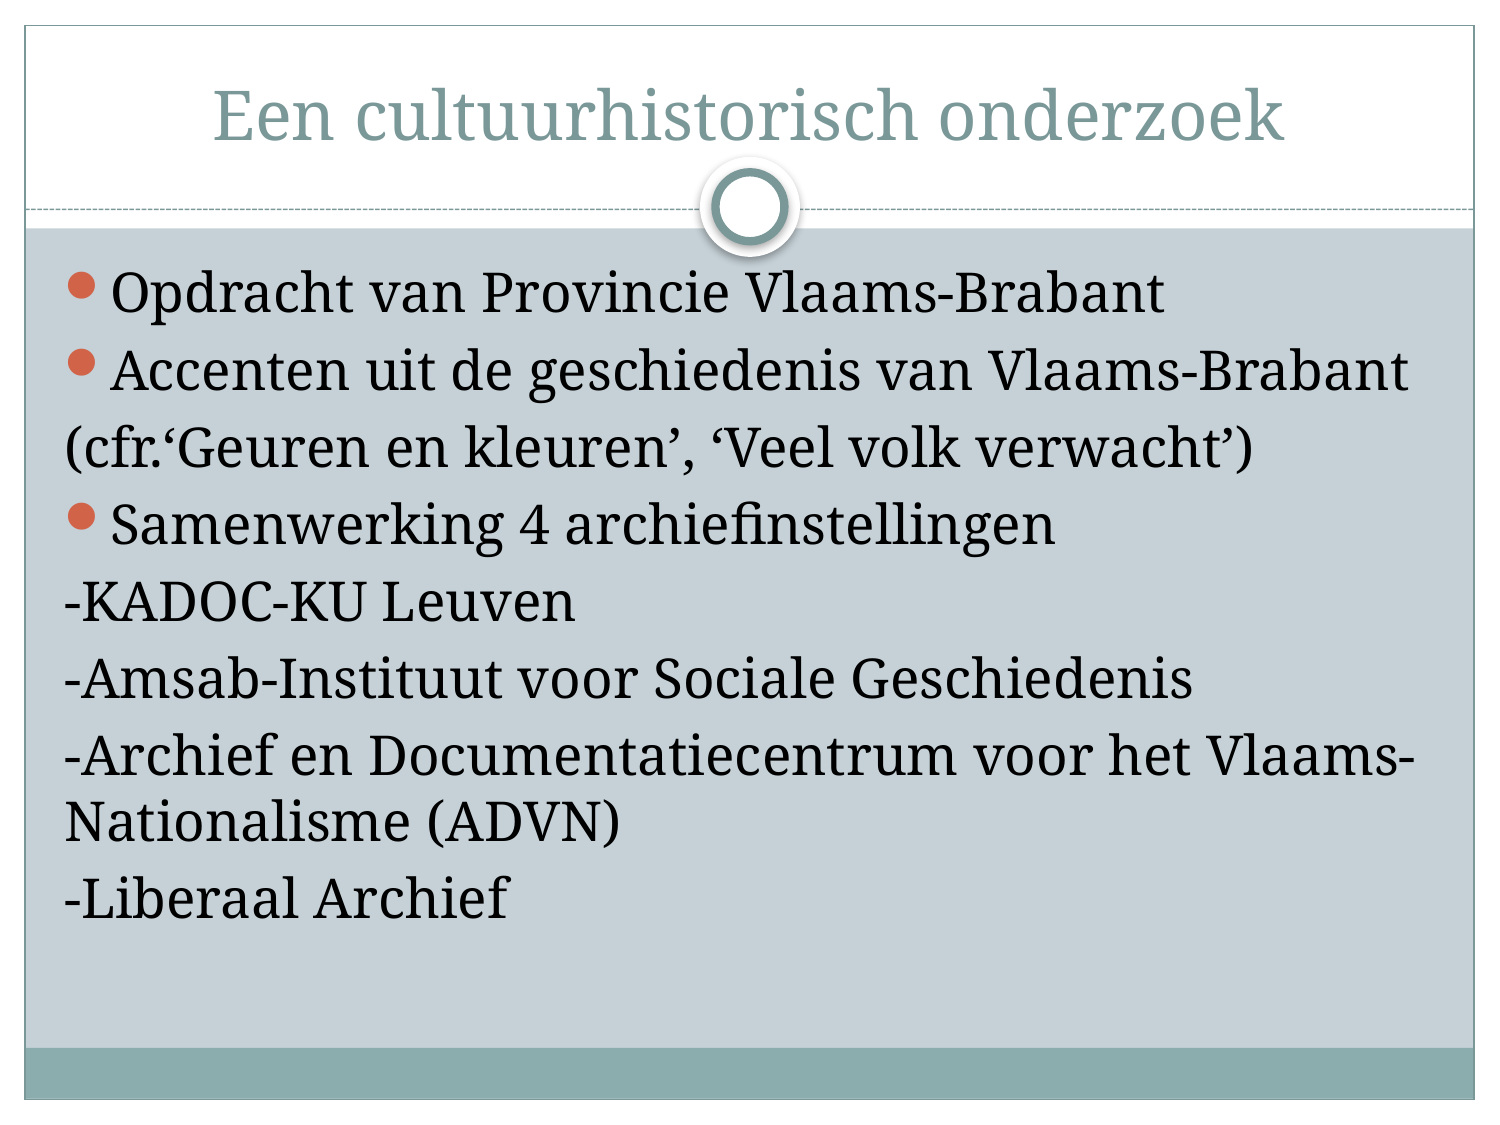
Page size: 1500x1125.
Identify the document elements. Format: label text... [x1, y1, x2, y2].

list Opdracht van Provincie Vlaams-Brabant Accenten uit de geschiedenis van Vlaams-Brabant (cfr.‘Geuren en kleuren’, ‘Veel volk verwacht’) Samenwerking 4 archiefinstellingen -KADOC-KU Leuven -Amsab-Instituut voor Sociale Geschiedenis -Archief en Documentatiecentrum voor het Vlaams-Nationalisme (ADVN) -Liberaal Archief [49, 250, 1445, 1001]
title Een cultuurhistorisch onderzoek [49, 37, 1450, 162]
